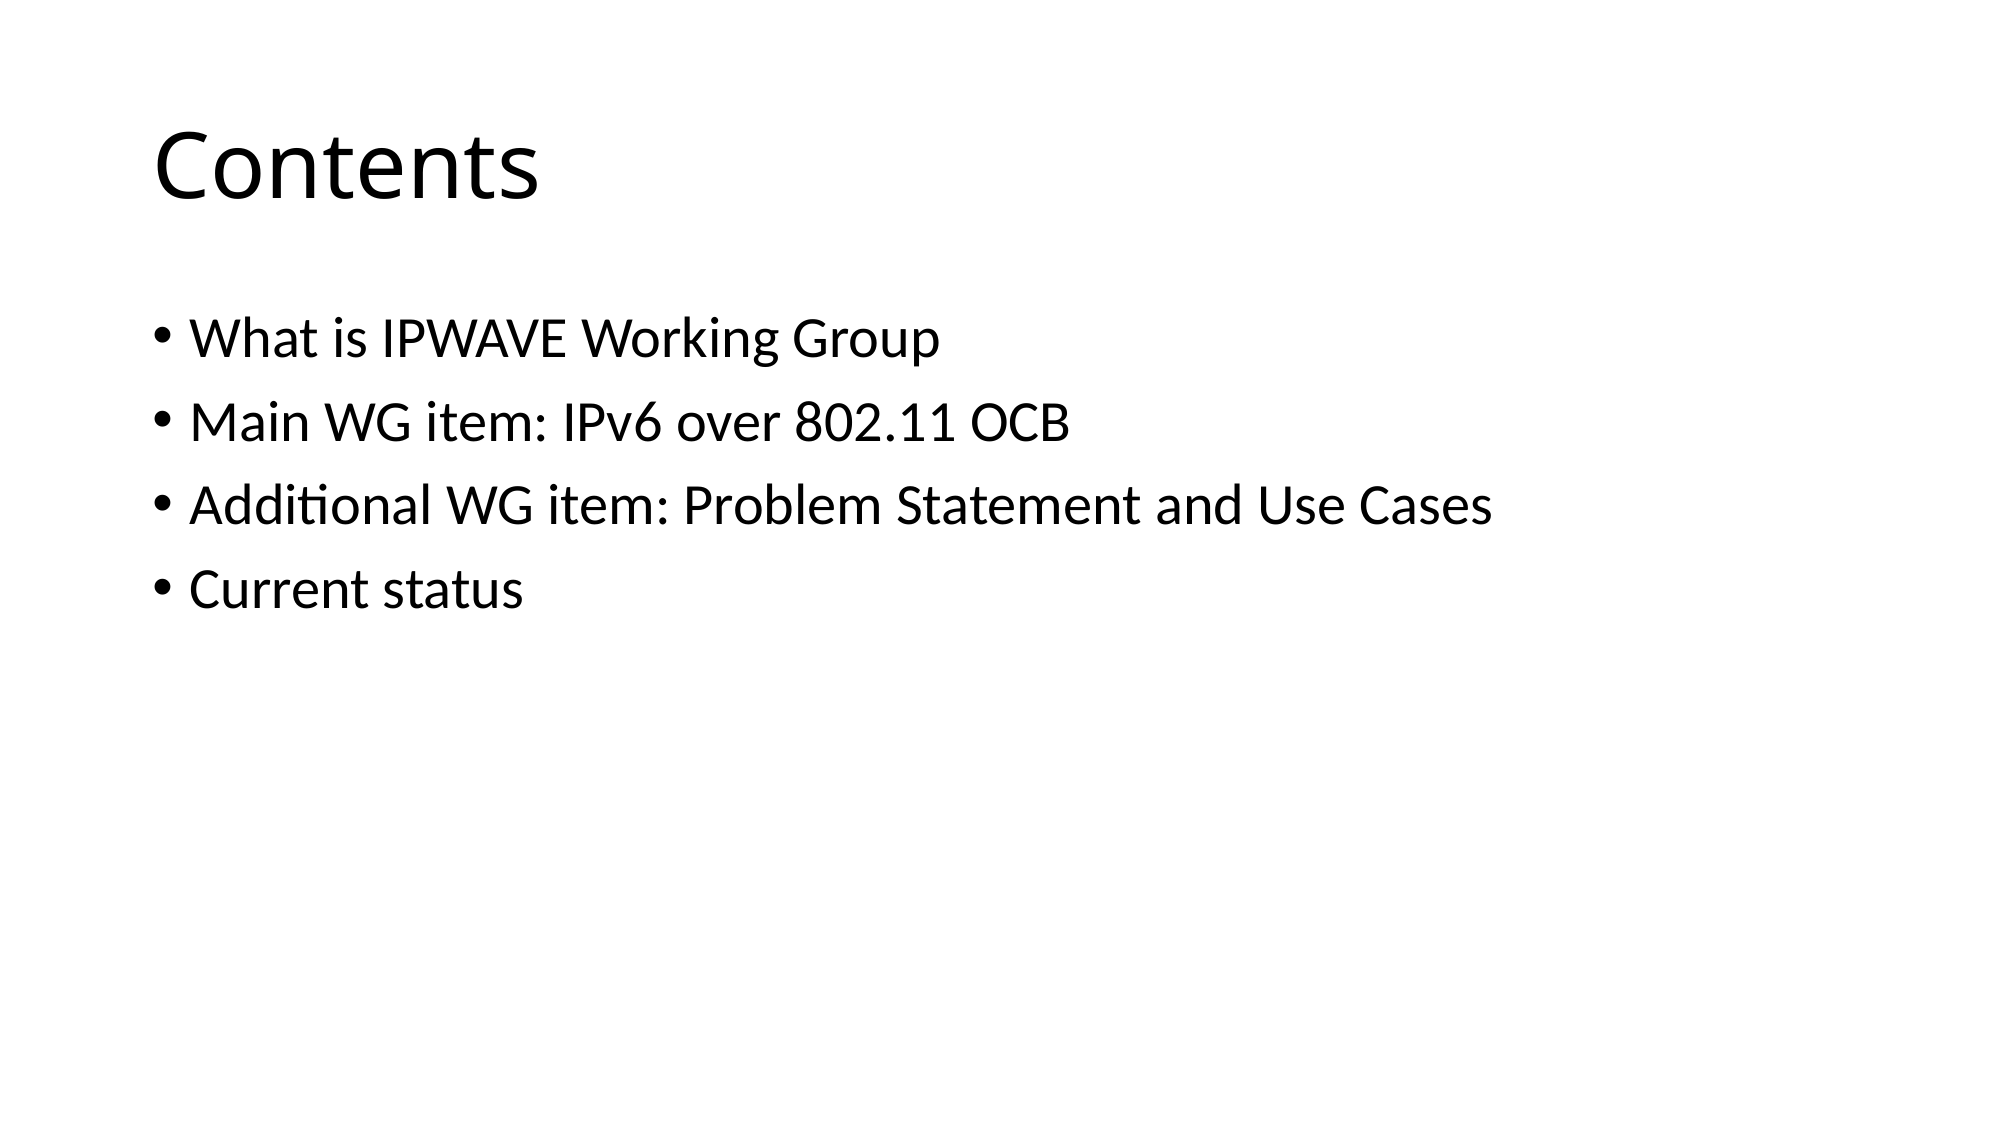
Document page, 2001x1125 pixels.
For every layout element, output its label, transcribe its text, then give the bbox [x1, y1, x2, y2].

title Contents [137, 59, 1863, 278]
list What is IPWAVE Working Group Main WG item: IPv6 over 802.11 OCB Additional WG item: Problem Statement and Use Cases Current status [137, 299, 1863, 1014]
